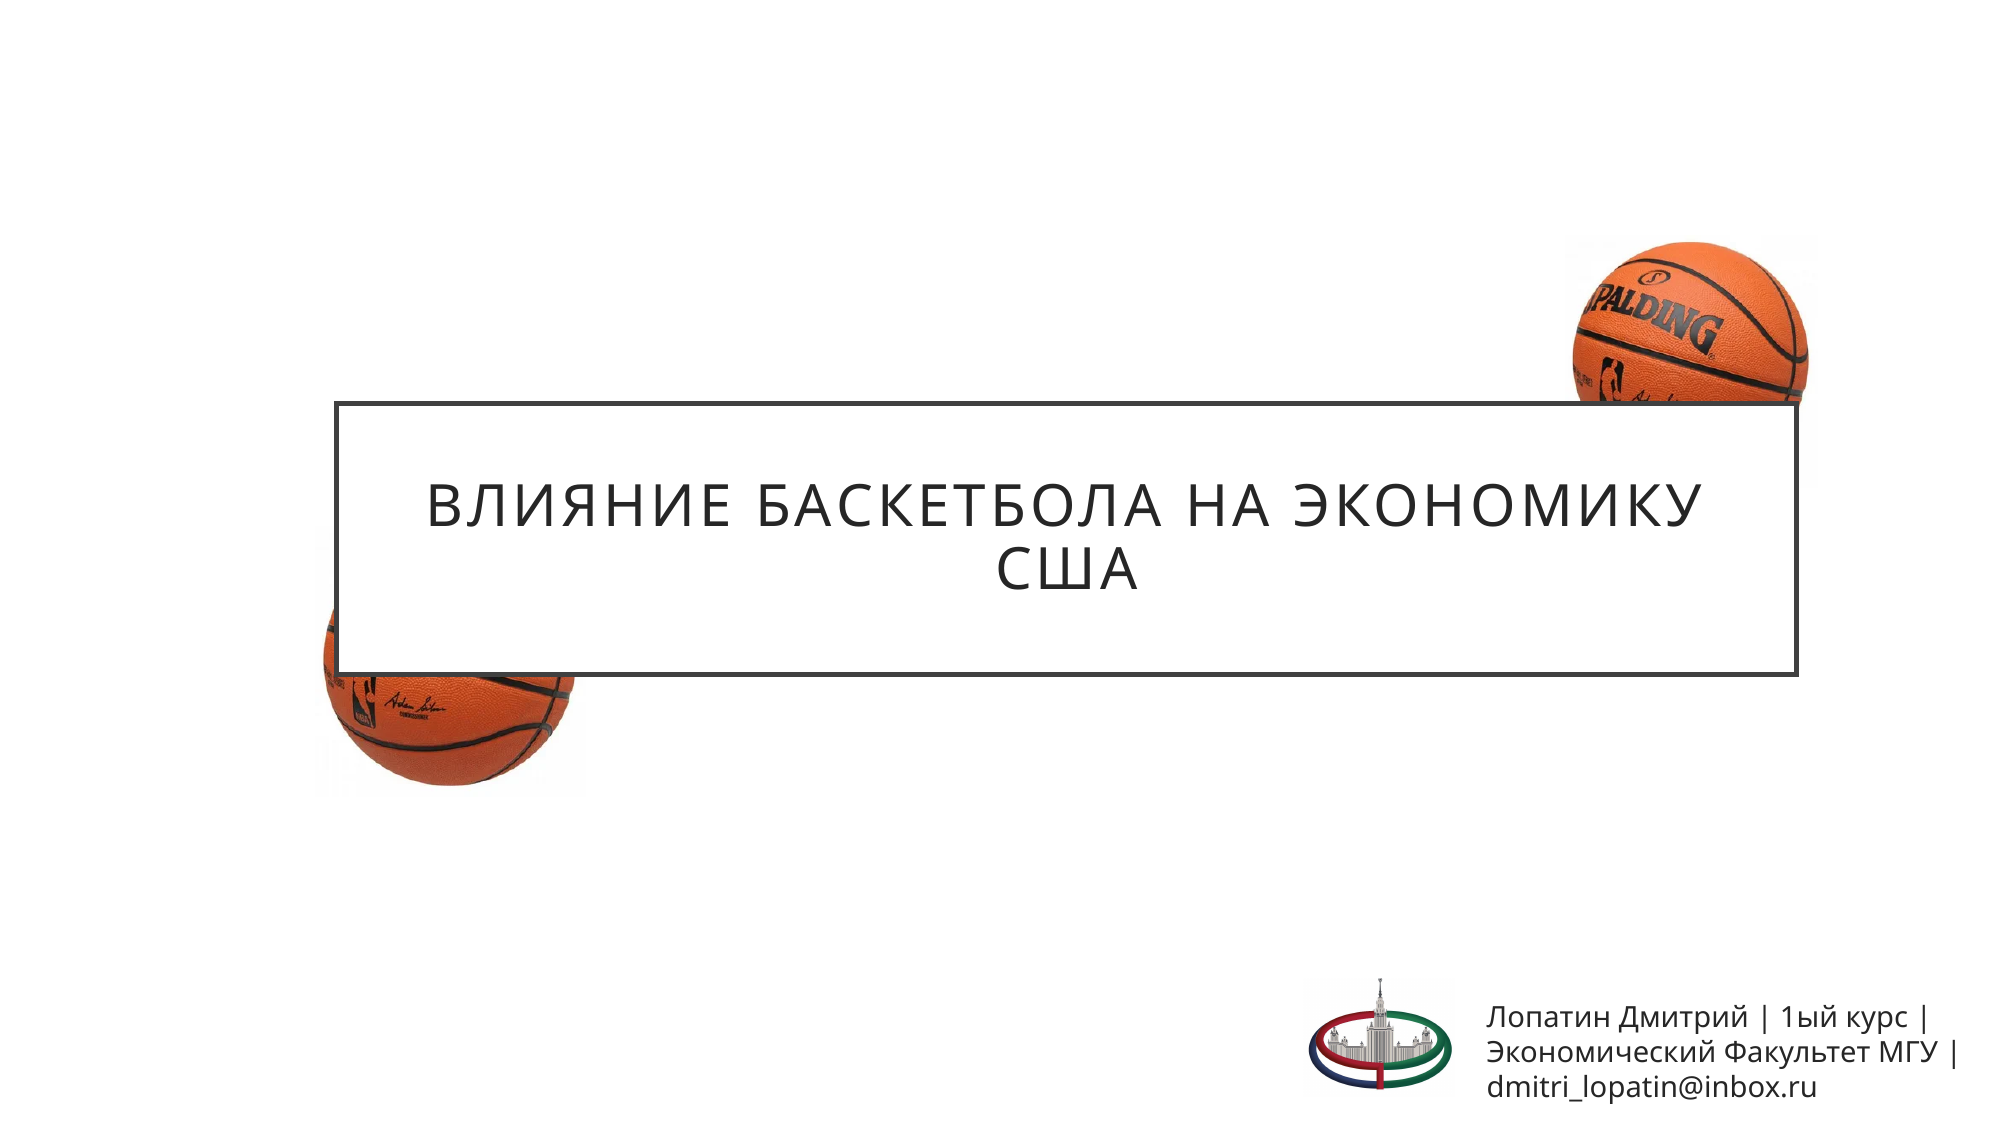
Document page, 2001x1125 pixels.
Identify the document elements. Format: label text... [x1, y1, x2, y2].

title Влияние баскетбола на экономику сша [334, 401, 1799, 677]
subtitle Лопатин Дмитрий | 1ый курс | Экономический Факультет МГУ | dmitri_lopatin@inbox.ru [1471, 990, 2000, 1113]
picture [315, 526, 586, 797]
picture [1565, 235, 1818, 488]
picture [1303, 978, 1455, 1097]
